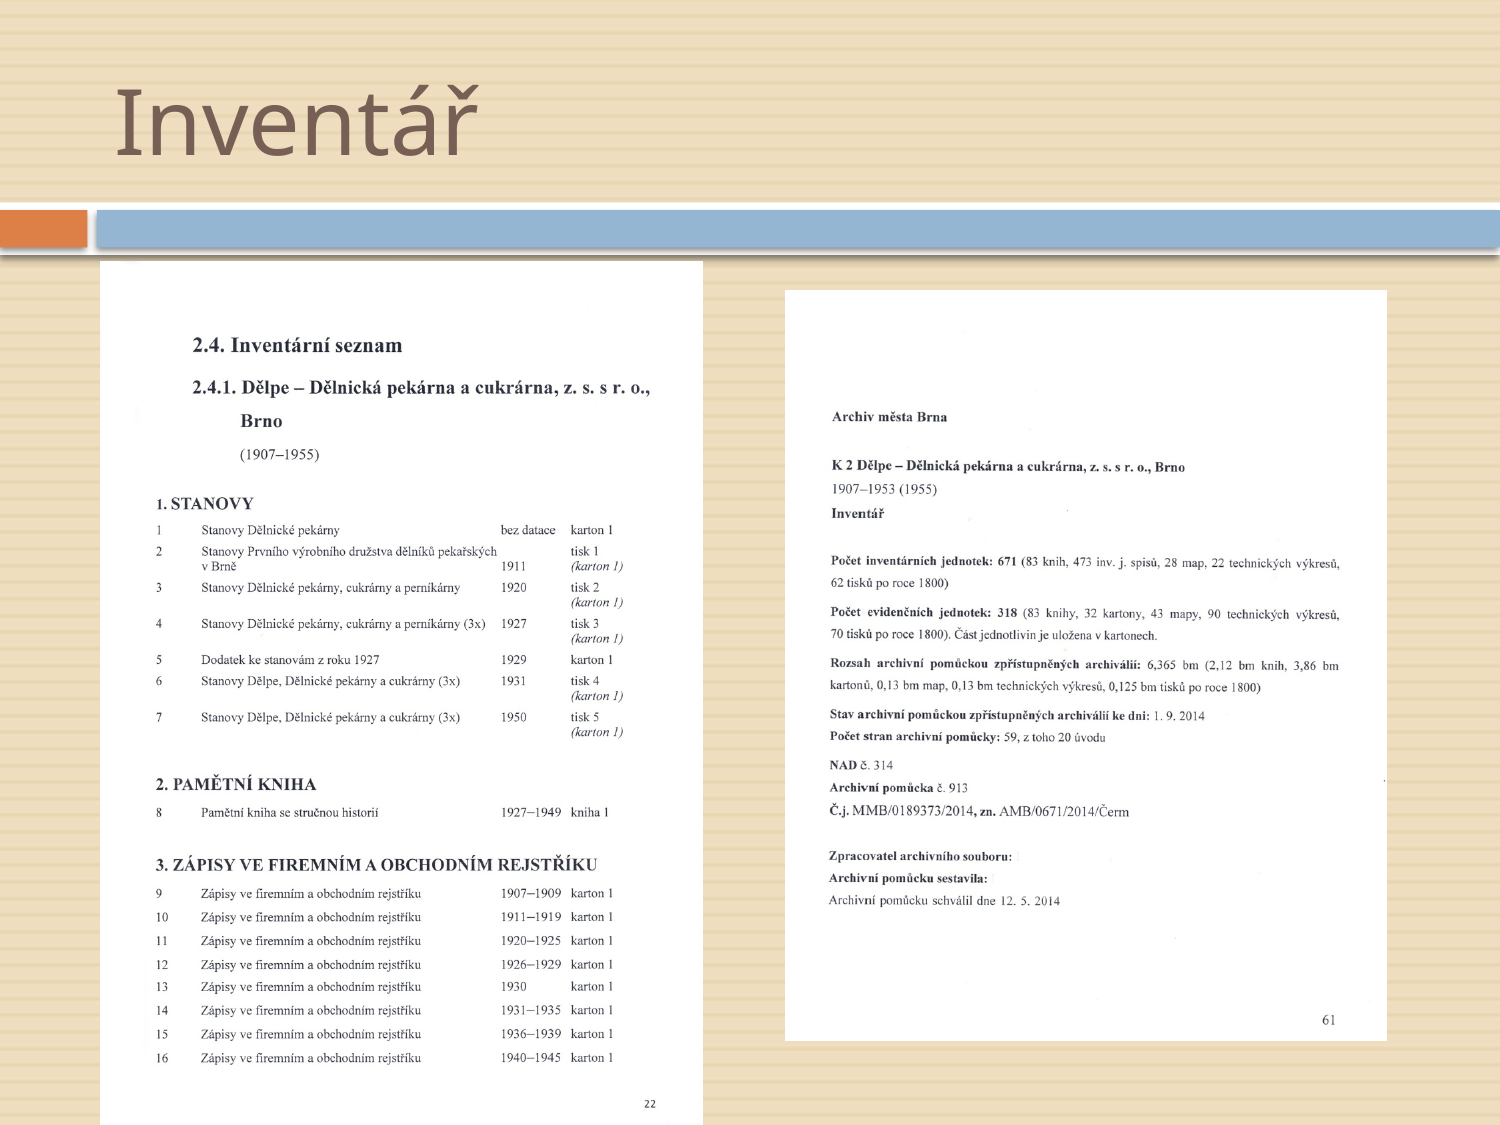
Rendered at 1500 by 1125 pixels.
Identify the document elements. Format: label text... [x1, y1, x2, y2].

title Inventář [99, 37, 1438, 200]
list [100, 261, 704, 1125]
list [785, 290, 1387, 1041]
